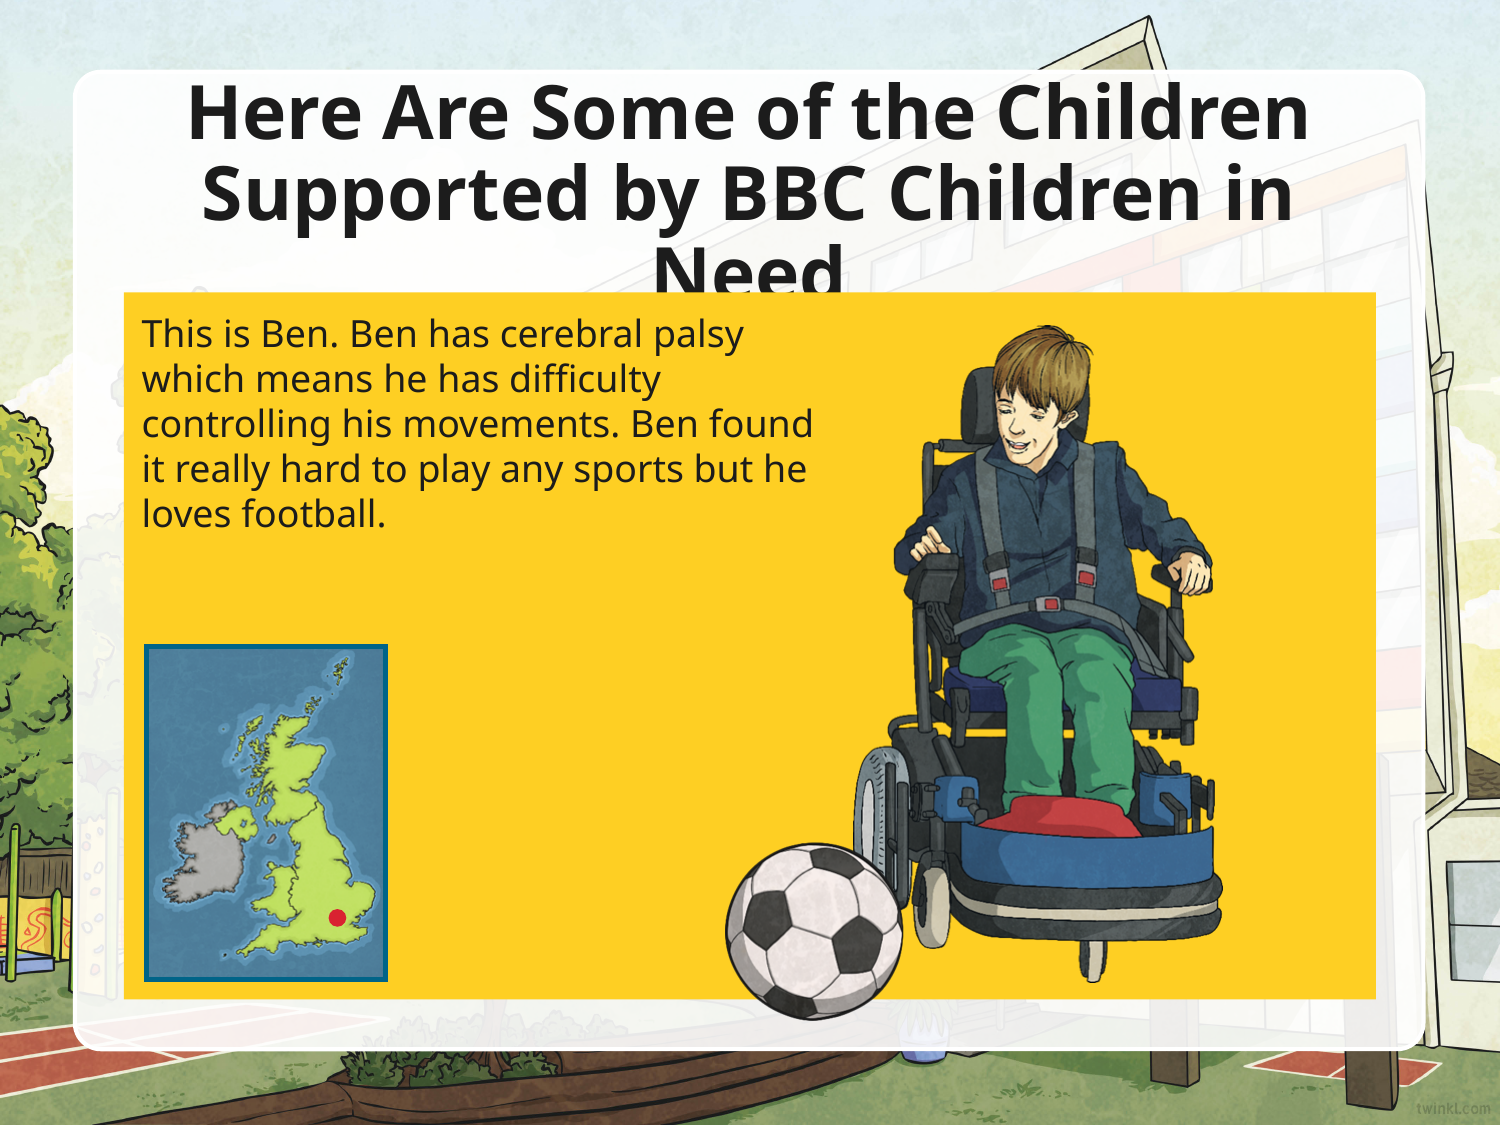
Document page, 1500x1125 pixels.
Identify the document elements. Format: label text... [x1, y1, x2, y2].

title Here Are Some of the Children Supported by BBC Children in Need [73, 112, 1426, 280]
picture [0, 0, 1500, 1125]
text_box This is Ben. Ben has cerebral palsy which means he has difficulty controlling his movements. Ben found it really hard to play any sports but he loves football. [123, 291, 1377, 1000]
